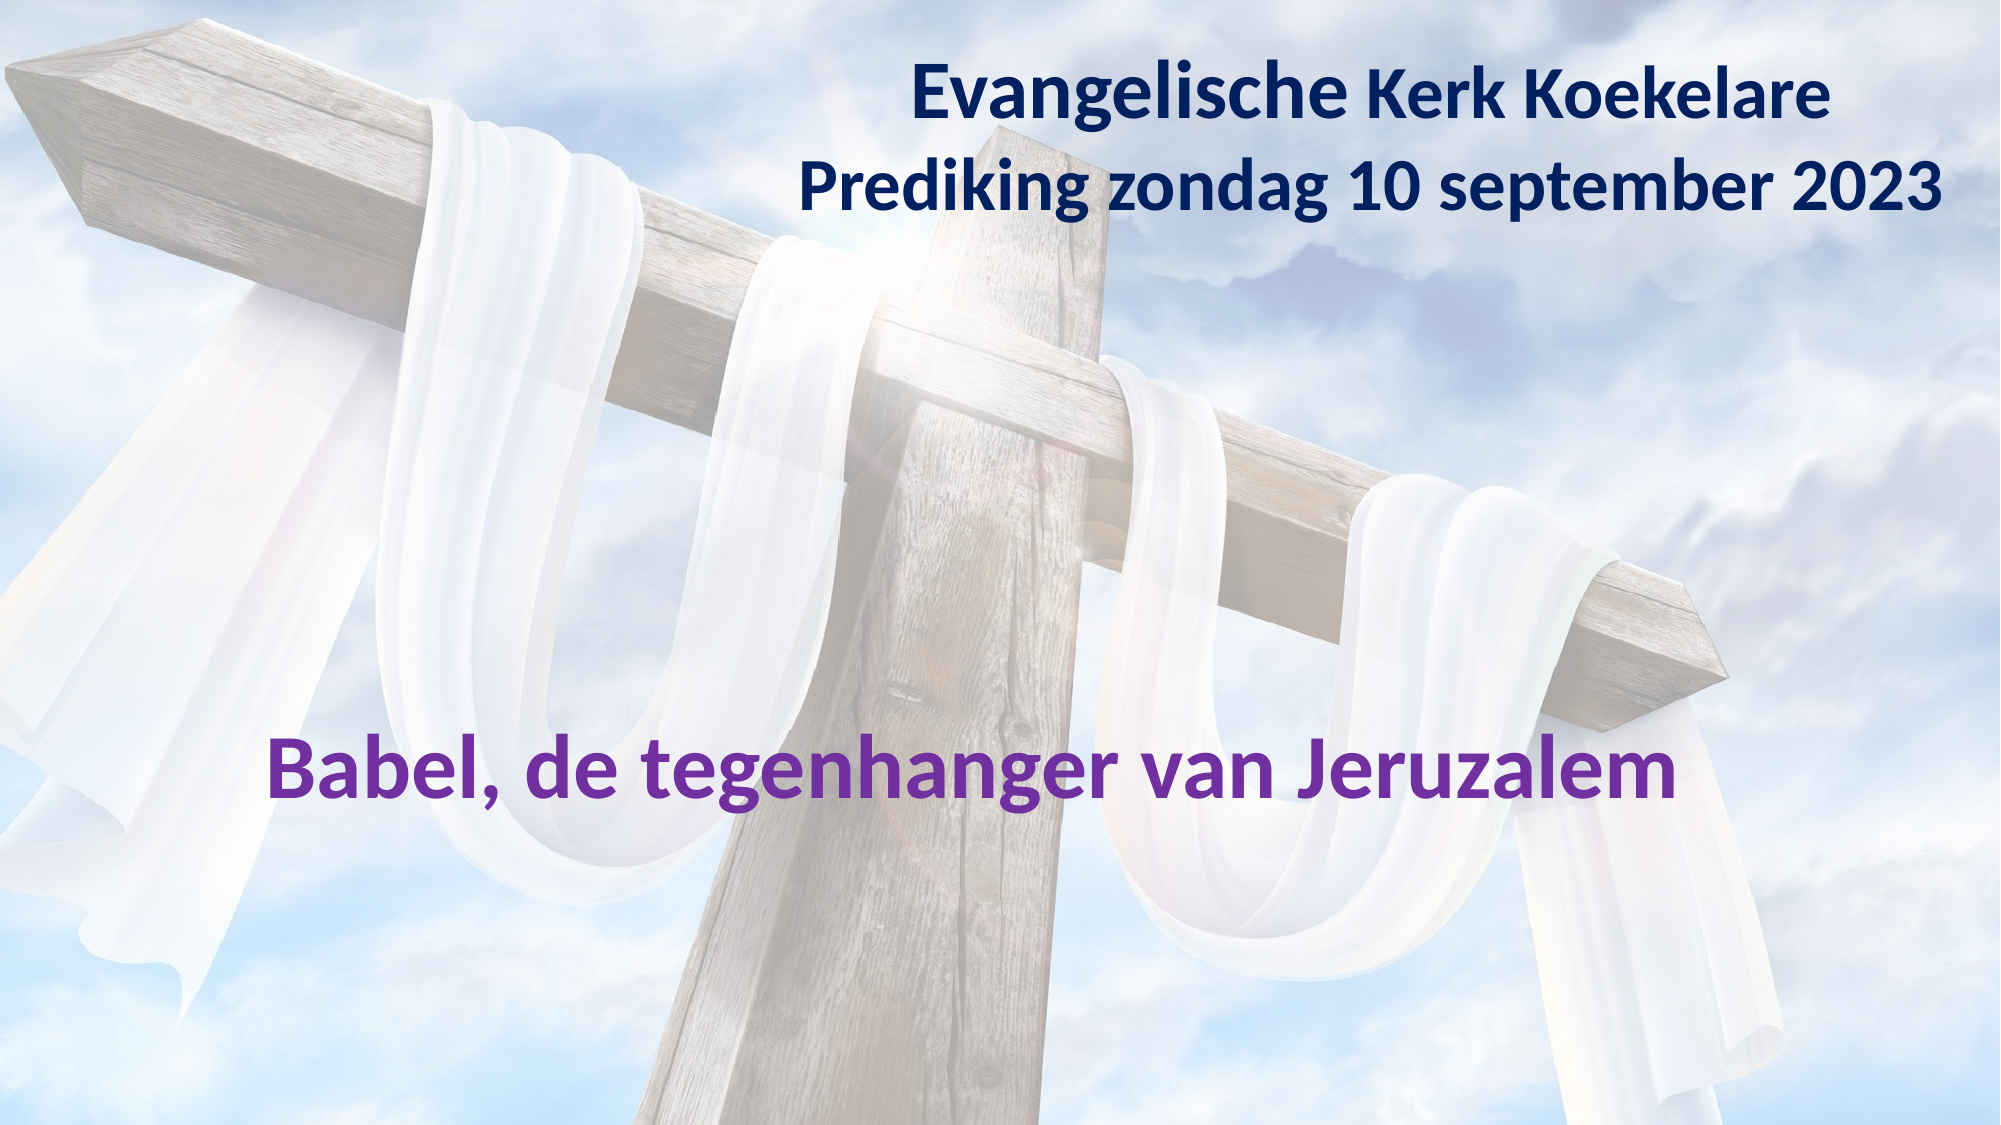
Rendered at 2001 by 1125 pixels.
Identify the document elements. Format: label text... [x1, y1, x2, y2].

text_box Evangelische Kerk Koekelare Prediking zondag 10 september 2023 [743, 28, 2000, 233]
text_box Babel, de tegenhanger van Jeruzalem [49, 699, 1898, 825]
